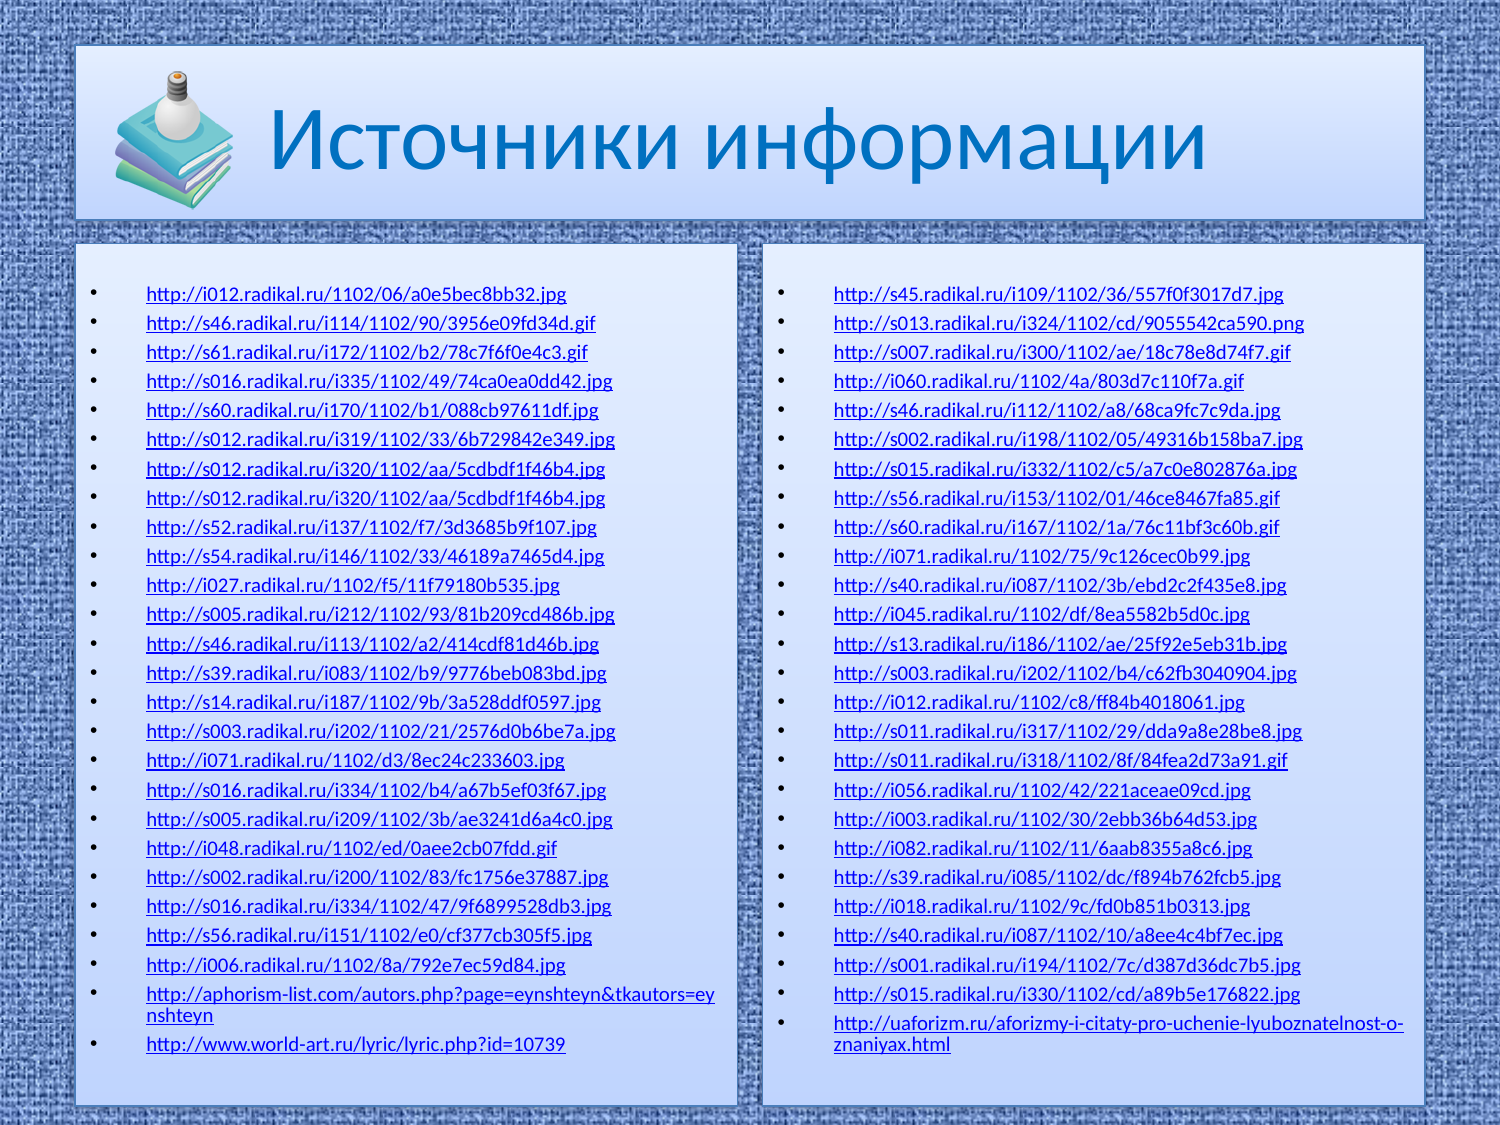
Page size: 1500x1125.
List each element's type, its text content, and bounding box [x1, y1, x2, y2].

picture [0, 0, 1500, 1125]
list http://s45.radikal.ru/i109/1102/36/557f0f3017d7.jpg http://s013.radikal.ru/i324/1102/cd/9055542ca590.png http://s007.radikal.ru/i300/1102/ae/18c78e8d74f7.gif http://i060.radikal.ru/1102/4a/803d7c110f7a.gif http://s46.radikal.ru/i112/1102/a8/68ca9fc7c9da.jpg http://s002.radikal.ru/i198/1102/05/49316b158ba7.jpg http://s015.radikal.ru/i332/1102/c5/a7c0e802876a.jpg http://s56.radikal.ru/i153/1102/01/46ce8467fa85.gif http://s60.radikal.ru/i167/1102/1a/76c11bf3c60b.gif http://i071.radikal.ru/1102/75/9c126cec0b99.jpg http://s40.radikal.ru/i087/1102/3b/ebd2c2f435e8.jpg http://i045.radikal.ru/1102/df/8ea5582b5d0c.jpg http://s13.radikal.ru/i186/1102/ae/25f92e5eb31b.jpg http://s003.radikal.ru/i202/1102/b4/c62fb3040904.jpg http://i012.radikal.ru/1102/c8/ff84b4018061.jpg http://s011.radikal.ru/i317/1102/29/dda9a8e28be8.jpg http://s011.radikal.ru/i318/1102/8f/84fea2d73a91.gif http://i056.radikal.ru/1102/42/221aceae09cd.jpg http://i003.radikal.ru/1102/30/2ebb36b64d53.jpg http://i082.radikal.ru/1102/11/6aab8355a8c6.jpg http://s39.radikal.ru/i085/1102/dc/f894b762fcb5.jpg http://i018.radikal.ru/1102/9c/fd0b851b0313.jpg http://s40.radikal.ru/i087/1102/10/a8ee4c4bf7ec.jpg http://s001.radikal.ru/i194/1102/7c/d387d36dc7b5.jpg http://s015.radikal.ru/i330/1102/cd/a89b5e176822.jpg http://uaforizm.ru/aforizmy-i-citaty-pro-uchenie-lyuboznatelnost-o-znaniyax.html [762, 243, 1426, 1107]
title Источники информации [74, 44, 1426, 221]
list http://i012.radikal.ru/1102/06/a0e5bec8bb32.jpg http://s46.radikal.ru/i114/1102/90/3956e09fd34d.gif http://s61.radikal.ru/i172/1102/b2/78c7f6f0e4c3.gif http://s016.radikal.ru/i335/1102/49/74ca0ea0dd42.jpg http://s60.radikal.ru/i170/1102/b1/088cb97611df.jpg http://s012.radikal.ru/i319/1102/33/6b729842e349.jpg http://s012.radikal.ru/i320/1102/aa/5cdbdf1f46b4.jpg http://s012.radikal.ru/i320/1102/aa/5cdbdf1f46b4.jpg http://s52.radikal.ru/i137/1102/f7/3d3685b9f107.jpg http://s54.radikal.ru/i146/1102/33/46189a7465d4.jpg http://i027.radikal.ru/1102/f5/11f79180b535.jpg http://s005.radikal.ru/i212/1102/93/81b209cd486b.jpg http://s46.radikal.ru/i113/1102/a2/414cdf81d46b.jpg http://s39.radikal.ru/i083/1102/b9/9776beb083bd.jpg http://s14.radikal.ru/i187/1102/9b/3a528ddf0597.jpg http://s003.radikal.ru/i202/1102/21/2576d0b6be7a.jpg http://i071.radikal.ru/1102/d3/8ec24c233603.jpg http://s016.radikal.ru/i334/1102/b4/a67b5ef03f67.jpg http://s005.radikal.ru/i209/1102/3b/ae3241d6a4c0.jpg http://i048.radikal.ru/1102/ed/0aee2cb07fdd.gif http://s002.radikal.ru/i200/1102/83/fc1756e37887.jpg http://s016.radikal.ru/i334/1102/47/9f6899528db3.jpg http://s56.radikal.ru/i151/1102/e0/cf377cb305f5.jpg http://i006.radikal.ru/1102/8a/792e7ec59d84.jpg http://aphorism-list.com/autors.php?page=eynshteyn&tkautors=eynshteyn http://www.world-art.ru/lyric/lyric.php?id=10739 [74, 243, 738, 1107]
